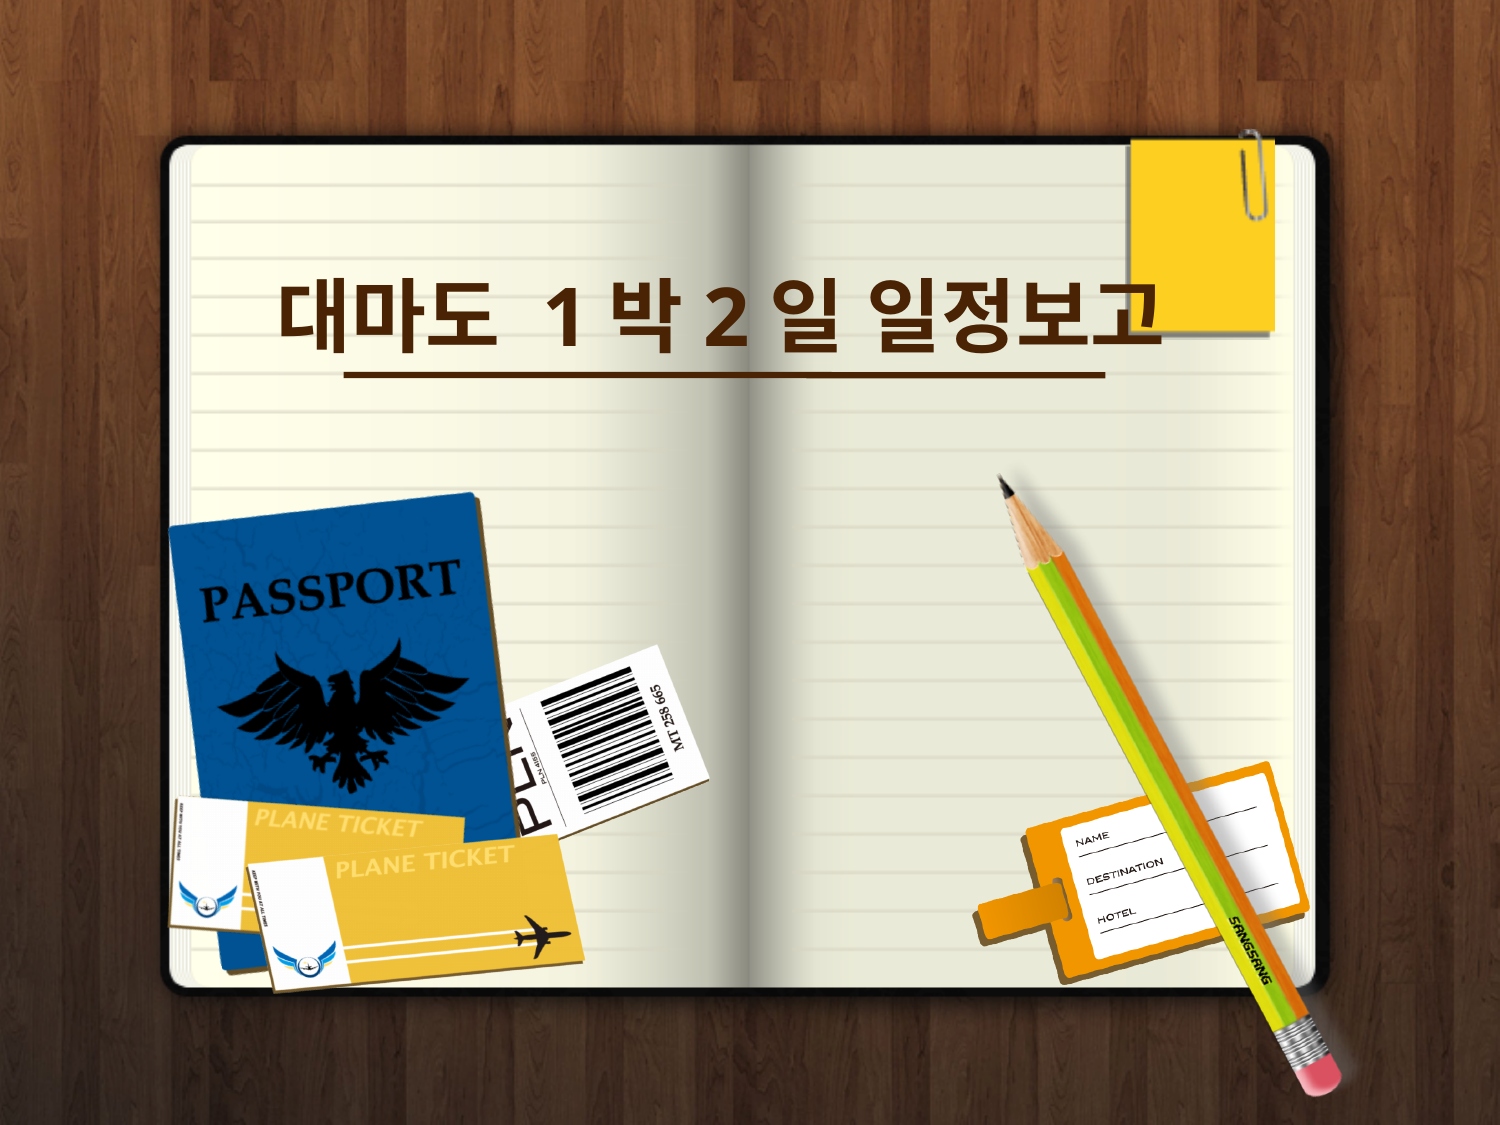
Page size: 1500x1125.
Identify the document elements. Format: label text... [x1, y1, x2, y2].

text_box 대마도 1박2일 일정보고 [246, 257, 1219, 371]
picture [0, 0, 1500, 1125]
